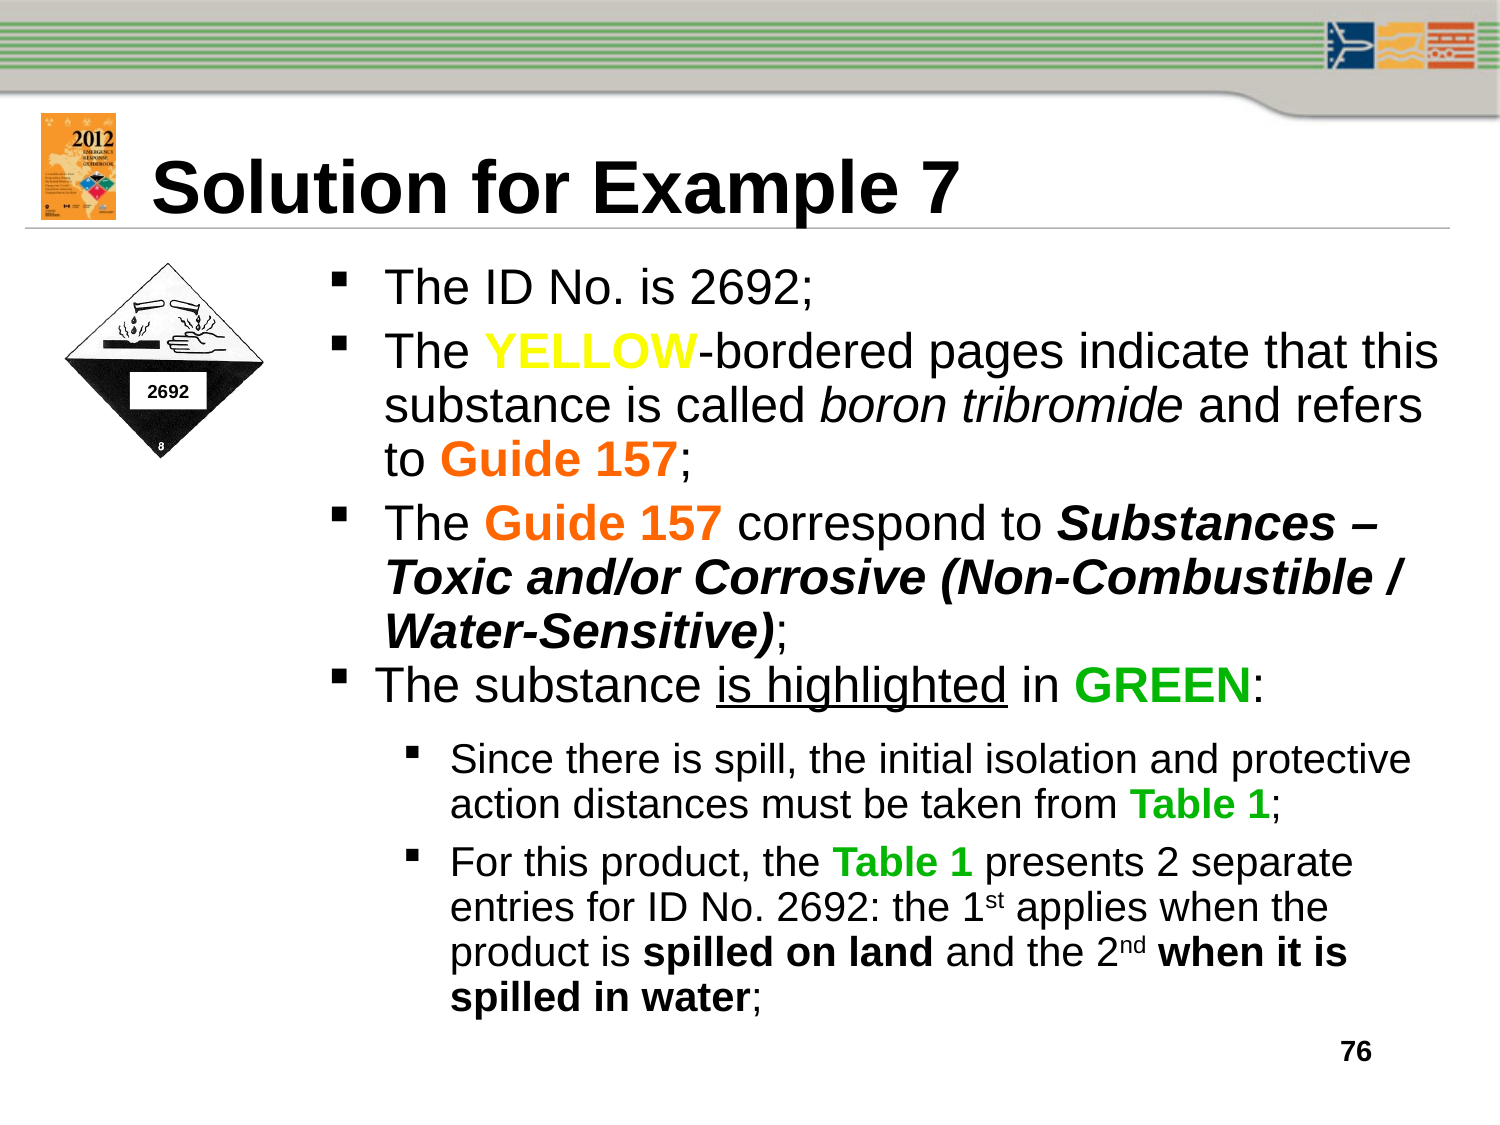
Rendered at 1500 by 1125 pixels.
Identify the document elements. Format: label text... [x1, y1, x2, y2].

slide_number 76 [1074, 1024, 1388, 1101]
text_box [58, 253, 272, 467]
text_box Solution for Example 7 [17, 90, 1293, 278]
picture [0, 0, 1500, 127]
list The ID No. is 2692; The YELLOW-bordered pages indicate that this substance is called boron tribromide and refers to Guide 157; The Guide 157 correspond to Substances – Toxic and/or Corrosive (Non-Combustible / Water-Sensitive); The substance is highlighted in GREEN: Since there is spill, the initial isolation and protective action distances must be taken from Table 1; For this product, the Table 1 presents 2 separate entries for ID No. 2692: the 1st applies when the product is spilled on land and the 2nd when it is spilled in water; [312, 253, 1471, 1095]
